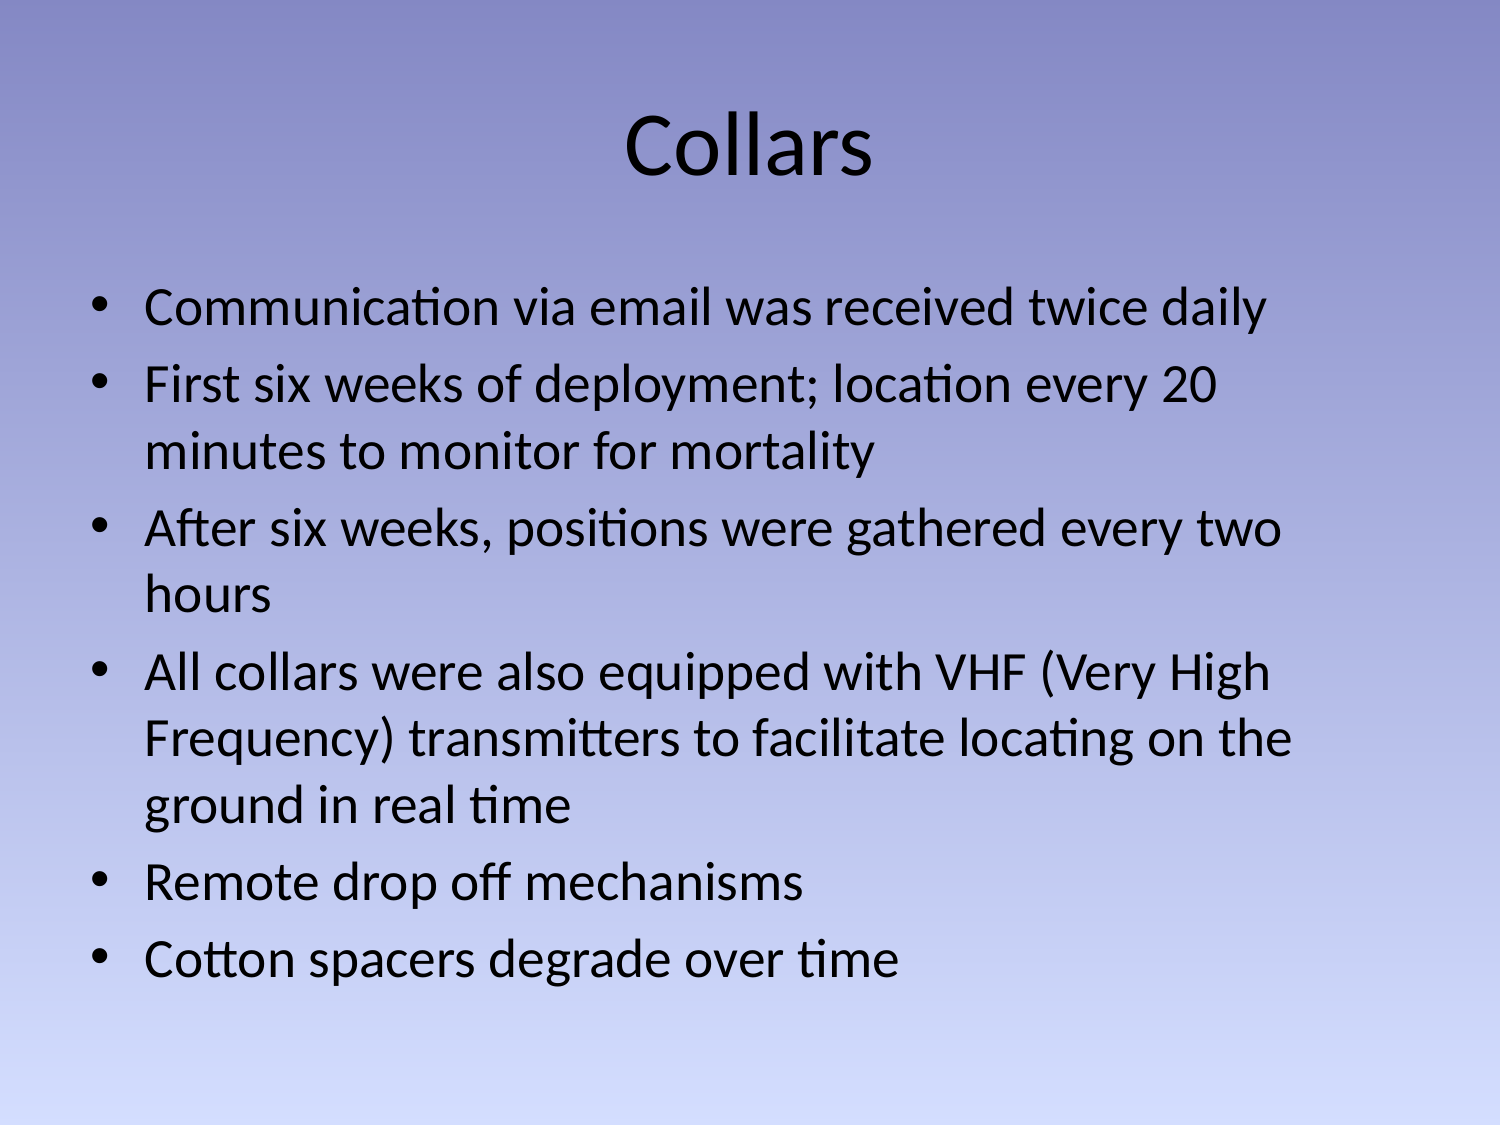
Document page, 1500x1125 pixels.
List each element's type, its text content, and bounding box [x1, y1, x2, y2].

list Communication via email was received twice daily First six weeks of deployment; location every 20 minutes to monitor for mortality After six weeks, positions were gathered every two hours All collars were also equipped with VHF (Very High Frequency) transmitters to facilitate locating on the ground in real time Remote drop off mechanisms Cotton spacers degrade over time [75, 262, 1425, 1005]
title Collars [75, 45, 1425, 233]
